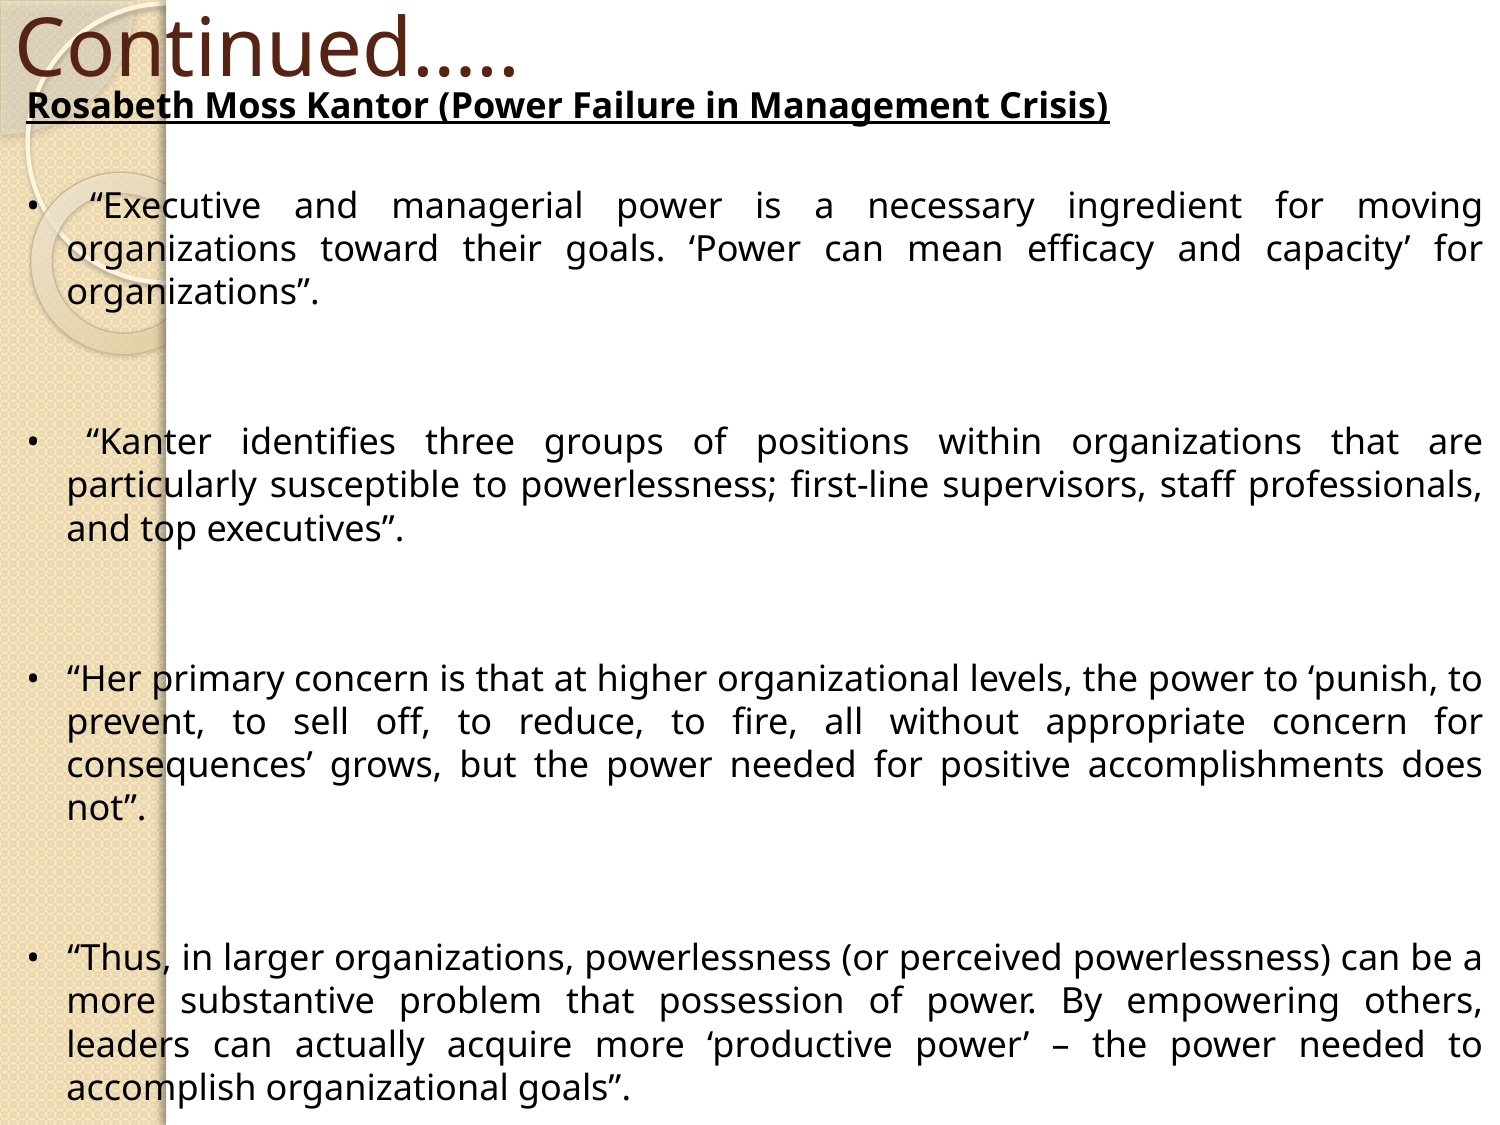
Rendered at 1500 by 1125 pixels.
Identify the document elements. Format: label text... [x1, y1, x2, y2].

list Rosabeth Moss Kantor (Power Failure in Management Crisis) • “Executive and managerial power is a necessary ingredient for moving organizations toward their goals. ‘Power can mean efficacy and capacity’ for organizations”. • “Kanter identifies three groups of positions within organizations that are particularly susceptible to powerlessness; first-line supervisors, staff professionals, and top executives”. • “Her primary concern is that at higher organizational levels, the power to ‘punish, to prevent, to sell off, to reduce, to fire, all without appropriate concern for consequences’ grows, but the power needed for positive accomplishments does not”. • “Thus, in larger organizations, powerlessness (or perceived powerlessness) can be a more substantive problem that possession of power. By empowering others, leaders can actually acquire more ‘productive power’ – the power needed to accomplish organizational goals”. [0, 75, 1500, 1125]
title Continued….. [0, 0, 1466, 75]
